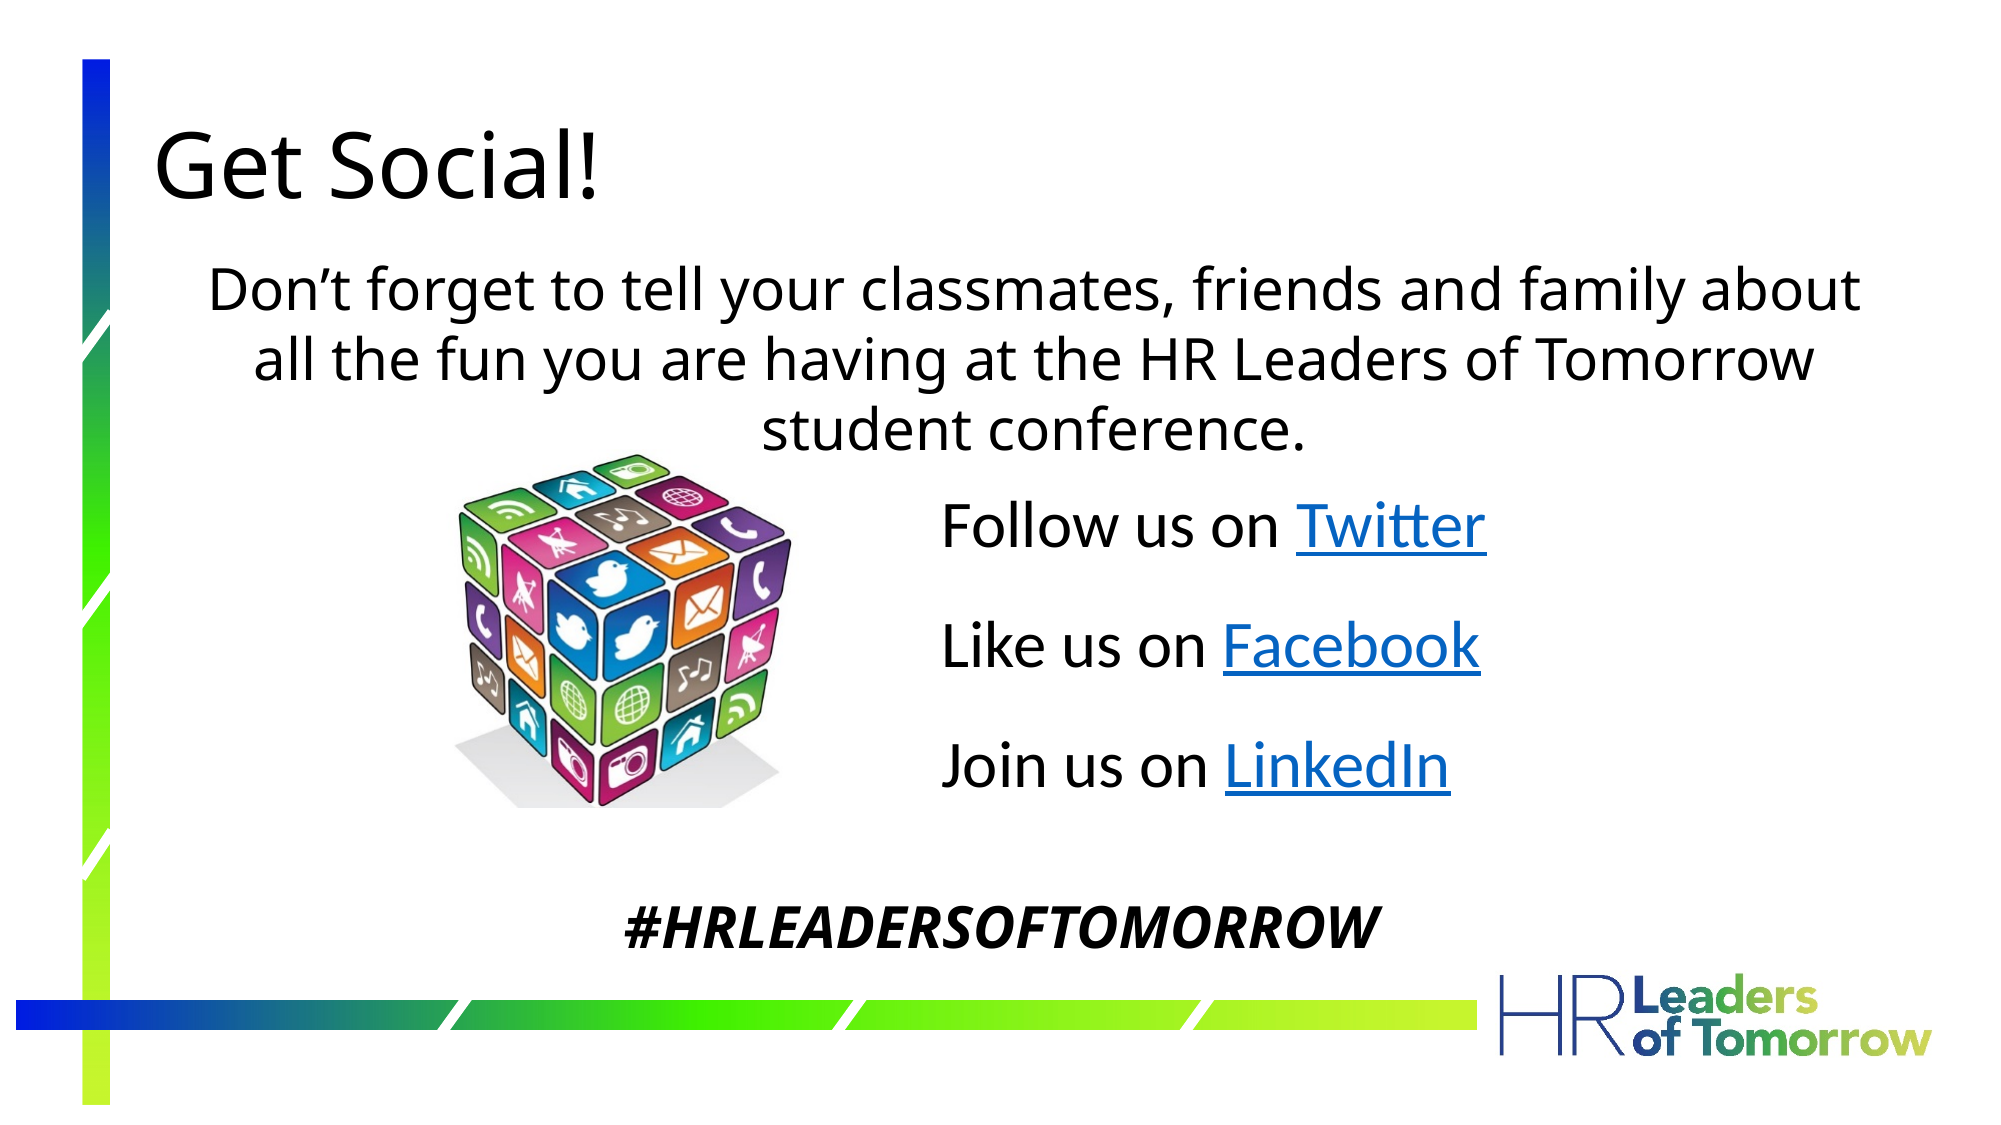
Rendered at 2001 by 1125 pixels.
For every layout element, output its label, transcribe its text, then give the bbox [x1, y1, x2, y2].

picture [83, 326, 110, 608]
picture [83, 592, 110, 864]
picture [451, 1000, 852, 1030]
text_box #HRLEADERSOFTOMORROW [137, 883, 1864, 968]
picture [446, 449, 799, 808]
picture [846, 1000, 1200, 1030]
picture [16, 846, 458, 1104]
text_box Don’t forget to tell your classmates, friends and family about all the fun you are having at the HR Leaders of Tomorrow student conference. [171, 245, 1898, 470]
title Get Social! [137, 59, 1863, 278]
picture [83, 60, 110, 342]
picture [1194, 1000, 1477, 1030]
text_box Follow us on Twitter Like us on Facebook Join us on LinkedIn [926, 473, 1863, 883]
picture [1495, 904, 1936, 1125]
